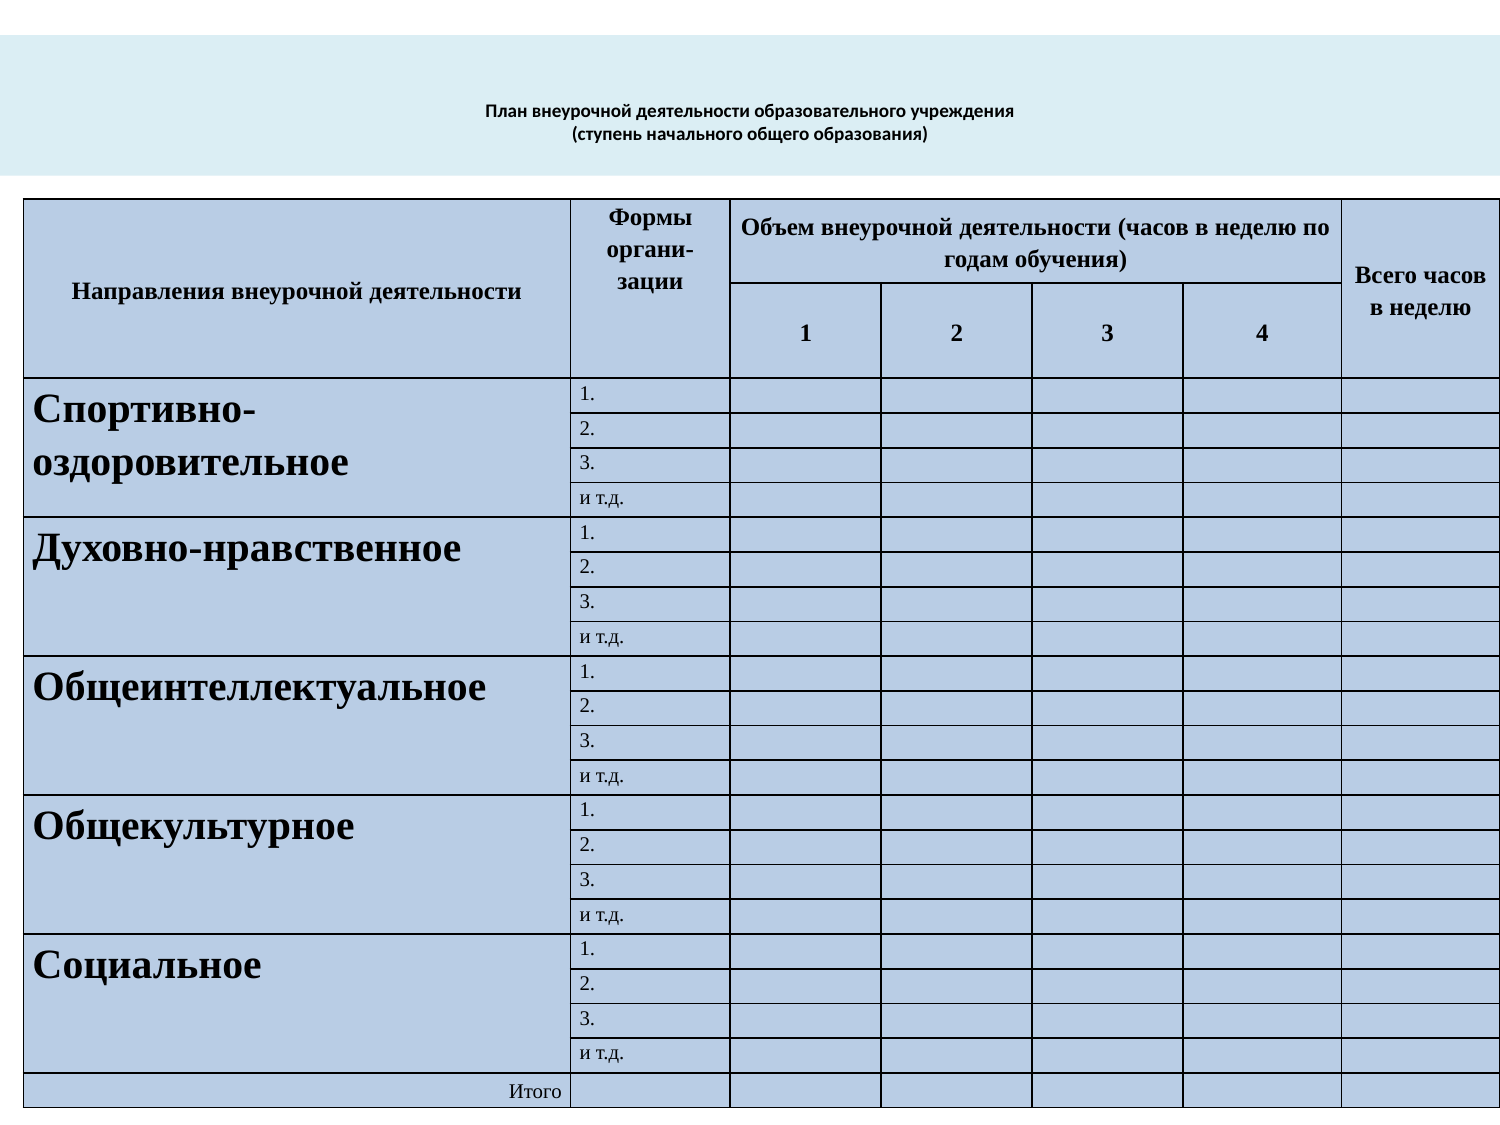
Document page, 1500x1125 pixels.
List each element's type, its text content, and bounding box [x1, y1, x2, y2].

table_cell [1342, 726, 1499, 759]
table_cell и т.д. [571, 1039, 729, 1072]
table_cell [1342, 1039, 1499, 1072]
table_cell [1184, 831, 1341, 864]
table_cell [882, 622, 1031, 655]
table_cell [1184, 1039, 1341, 1072]
table_cell [1033, 379, 1182, 412]
table_cell [731, 622, 880, 655]
table_cell [1184, 1074, 1341, 1107]
table_cell [1184, 483, 1341, 516]
table_cell [1184, 935, 1341, 968]
table_cell [1184, 726, 1341, 759]
table_cell 3. [571, 865, 729, 898]
table_cell 2. [571, 414, 729, 447]
table_cell [882, 588, 1031, 621]
table_cell [1342, 449, 1499, 482]
table_cell Спортивно-оздоровительное [24, 379, 570, 516]
table_cell [1033, 935, 1182, 968]
table_cell [1184, 692, 1341, 725]
table_cell [1184, 970, 1341, 1003]
table_cell [1033, 414, 1182, 447]
table_cell и т.д. [571, 900, 729, 933]
table_cell 1. [571, 379, 729, 412]
table_cell [1342, 831, 1499, 864]
table_cell [1342, 553, 1499, 586]
table_cell [1342, 900, 1499, 933]
table_cell [731, 588, 880, 621]
table_cell [882, 761, 1031, 794]
table_cell [731, 796, 880, 829]
table_cell [731, 518, 880, 551]
table_cell [1184, 414, 1341, 447]
table_cell [1184, 588, 1341, 621]
table_cell [1342, 379, 1499, 412]
table_cell [731, 726, 880, 759]
table_cell [882, 935, 1031, 968]
table_cell [882, 379, 1031, 412]
table_cell Духовно-нравственное [24, 518, 570, 655]
table_cell [882, 553, 1031, 586]
table_cell [1033, 831, 1182, 864]
table_cell Итого [24, 1074, 570, 1107]
table_cell [731, 553, 880, 586]
table_cell [1342, 970, 1499, 1003]
table_cell [1033, 1074, 1182, 1107]
table_cell [731, 1004, 880, 1037]
table_cell [731, 692, 880, 725]
table_cell [1342, 692, 1499, 725]
table_cell [731, 657, 880, 690]
table_cell [1342, 865, 1499, 898]
table_cell и т.д. [571, 622, 729, 655]
table_cell [1033, 761, 1182, 794]
table_cell [731, 1074, 880, 1107]
table_cell [731, 761, 880, 794]
table_cell [882, 796, 1031, 829]
table_cell 2. [571, 970, 729, 1003]
table_cell [1184, 761, 1341, 794]
table_cell 3. [571, 449, 729, 482]
table_cell [731, 1039, 880, 1072]
table_cell [882, 483, 1031, 516]
table_cell [1342, 588, 1499, 621]
table_cell [1184, 622, 1341, 655]
table_header Направления внеурочной деятельности [24, 200, 570, 377]
table_cell [882, 1074, 1031, 1107]
table_cell 1. [571, 518, 729, 551]
table_cell [882, 657, 1031, 690]
table_header Формы органи-зации [571, 200, 729, 377]
table_cell [1342, 518, 1499, 551]
table_cell [1184, 449, 1341, 482]
table_cell 2 [882, 284, 1031, 377]
table_cell [1342, 796, 1499, 829]
table_cell [882, 414, 1031, 447]
table_cell [1033, 657, 1182, 690]
table_cell [882, 692, 1031, 725]
table_cell Социальное [24, 935, 570, 1072]
table_cell [731, 449, 880, 482]
title План внеурочной деятельности образовательного учреждения (ступень начального общего образования) [0, 34, 1500, 176]
table_cell [882, 1004, 1031, 1037]
table_cell [882, 726, 1031, 759]
table_cell [731, 900, 880, 933]
table_cell 3. [571, 588, 729, 621]
table_cell [1342, 1004, 1499, 1037]
table_cell [731, 865, 880, 898]
table_cell [731, 831, 880, 864]
table_cell [1342, 935, 1499, 968]
table_cell [882, 518, 1031, 551]
table_cell 3 [1033, 284, 1182, 377]
table_cell [1033, 483, 1182, 516]
table_cell [1033, 449, 1182, 482]
table_cell [1184, 379, 1341, 412]
table_cell 2. [571, 831, 729, 864]
table_cell [1033, 970, 1182, 1003]
table_cell 1 [731, 284, 880, 377]
table_cell [1342, 414, 1499, 447]
table_cell 1. [571, 935, 729, 968]
table_cell [1033, 865, 1182, 898]
table_cell 2. [571, 692, 729, 725]
table_cell [1033, 900, 1182, 933]
table_cell [1033, 1004, 1182, 1037]
table_cell [1033, 622, 1182, 655]
table_cell [1033, 588, 1182, 621]
table_cell [731, 483, 880, 516]
table_cell [1342, 657, 1499, 690]
table_cell 1. [571, 796, 729, 829]
table_cell [882, 865, 1031, 898]
table_cell [882, 900, 1031, 933]
table_cell Общеинтеллектуальное [24, 657, 570, 794]
table_cell [1033, 518, 1182, 551]
table_cell [1033, 1039, 1182, 1072]
table_cell [1184, 865, 1341, 898]
table_cell [1033, 726, 1182, 759]
table_cell [731, 970, 880, 1003]
table_cell [731, 379, 880, 412]
table_cell [1033, 692, 1182, 725]
table_cell [1342, 1074, 1499, 1107]
table_cell [1184, 657, 1341, 690]
table_cell 4 [1184, 284, 1341, 377]
table_cell [882, 831, 1031, 864]
table_cell 2. [571, 553, 729, 586]
table_cell [882, 449, 1031, 482]
table_cell 3. [571, 726, 729, 759]
table_cell [1033, 796, 1182, 829]
table_cell [731, 935, 880, 968]
table_cell и т.д. [571, 761, 729, 794]
table_cell [1184, 518, 1341, 551]
table_cell [1342, 761, 1499, 794]
table_cell [1342, 622, 1499, 655]
table_cell [1184, 553, 1341, 586]
table_cell и т.д. [571, 483, 729, 516]
table_cell [1342, 483, 1499, 516]
table_cell [571, 1074, 729, 1107]
table_header Всего часов в неделю [1342, 200, 1499, 377]
table_cell 1. [571, 657, 729, 690]
table_cell 3. [571, 1004, 729, 1037]
table_cell [1033, 553, 1182, 586]
table_cell [1184, 1004, 1341, 1037]
table_cell [1184, 900, 1341, 933]
table_cell [1184, 796, 1341, 829]
table_cell [731, 414, 880, 447]
table_cell [882, 1039, 1031, 1072]
table_cell [882, 970, 1031, 1003]
table_header Объем внеурочной деятельности (часов в неделю по годам обучения) [731, 200, 1341, 282]
table_cell Общекультурное [24, 796, 570, 933]
